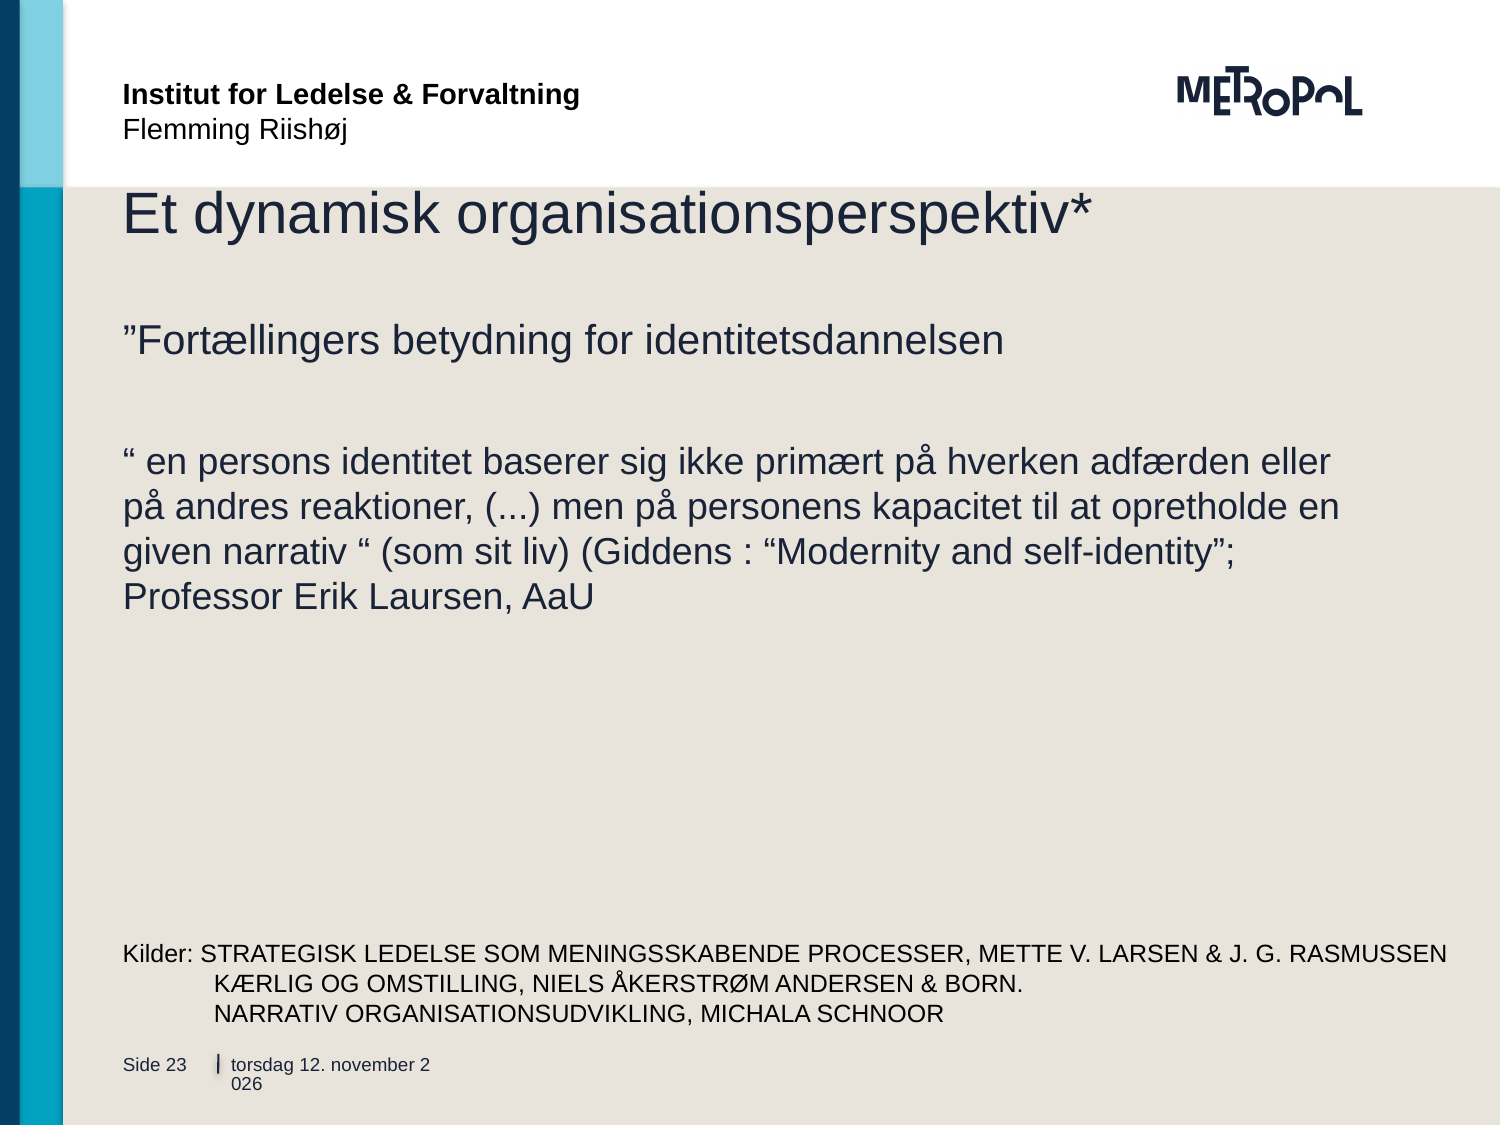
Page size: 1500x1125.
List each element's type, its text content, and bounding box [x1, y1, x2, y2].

text_box Kilder: Strategisk Ledelse som meningsskabende processer, Mette V. Larsen & J. G. Rasmussen Kærlig og omstilling, Niels Åkerstrøm Andersen & Born. Narrativ organisationsudvikling, Michala schnoor [122, 937, 1500, 1088]
list ”Fortællingers betydning for identitetsdannelsen “ en persons identitet baserer sig ikke primært på hverken adfærden eller på andres reaktioner, (...) men på personens kapacitet til at opretholde en given narrativ “ (som sit liv) (Giddens : “Modernity and self-identity”; Professor Erik Laursen, AaU [122, 312, 1378, 859]
picture [1175, 62, 1363, 120]
title Et dynamisk organisationsperspektiv* [122, 174, 1377, 312]
text_box Institut for Ledelse & Forvaltning Flemming Riishøj [122, 74, 638, 145]
